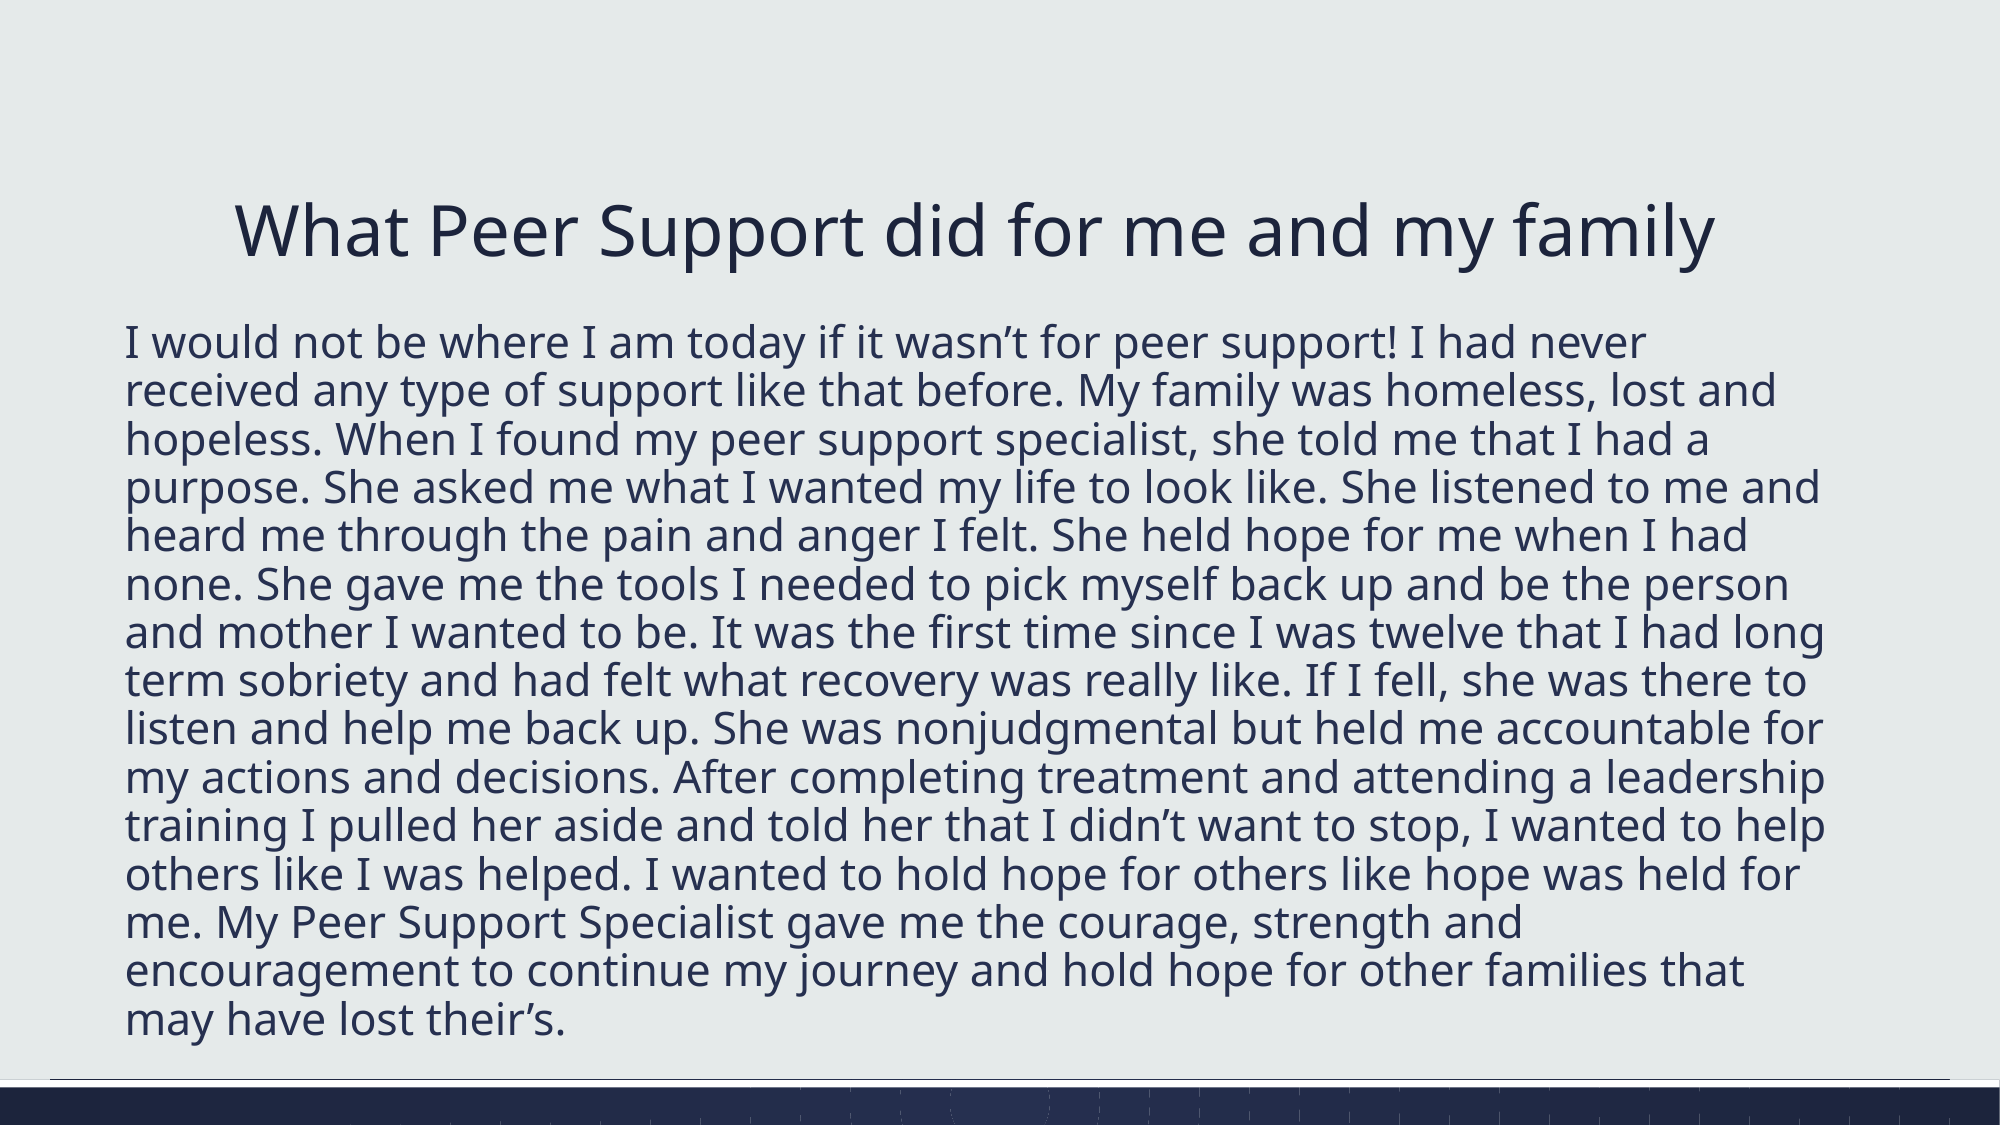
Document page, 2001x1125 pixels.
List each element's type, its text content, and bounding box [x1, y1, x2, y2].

title What Peer Support did for me and my family [219, 76, 1780, 279]
list I would not be where I am today if it wasn’t for peer support! I had never received any type of support like that before. My family was homeless, lost and hopeless. When I found my peer support specialist, she told me that I had a purpose. She asked me what I wanted my life to look like. She listened to me and heard me through the pain and anger I felt. She held hope for me when I had none. She gave me the tools I needed to pick myself back up and be the person and mother I wanted to be. It was the first time since I was twelve that I had long term sobriety and had felt what recovery was really like. If I fell, she was there to listen and help me back up. She was nonjudgmental but held me accountable for my actions and decisions. After completing treatment and attending a leadership training I pulled her aside and told her that I didn’t want to stop, I wanted to help others like I was helped. I wanted to hold hope for others like hope was held for me. My Peer Support Specialist gave me the courage, strength and encouragement to continue my journey and hold hope for other families that may have lost their’s. [102, 311, 1847, 1056]
